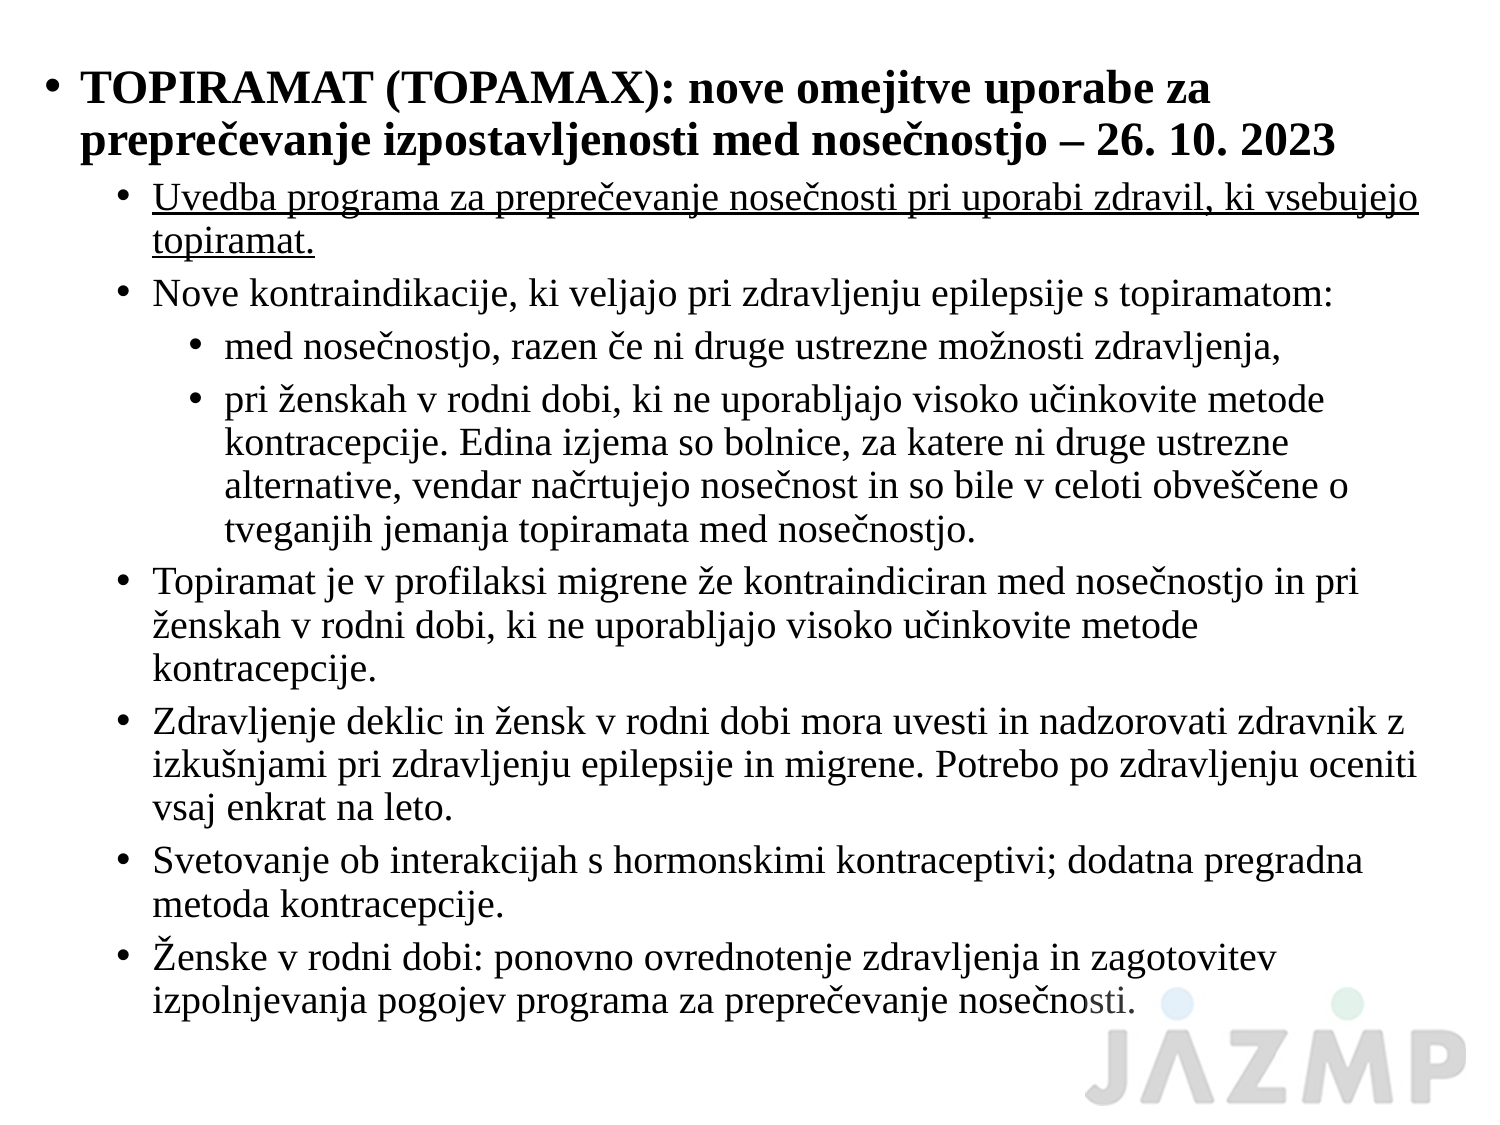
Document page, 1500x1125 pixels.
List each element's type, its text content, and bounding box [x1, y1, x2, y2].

picture [1085, 987, 1466, 1106]
list TOPIRAMAT (TOPAMAX): nove omejitve uporabe za preprečevanje izpostavljenosti med nosečnostjo – 26. 10. 2023 Uvedba programa za preprečevanje nosečnosti pri uporabi zdravil, ki vsebujejo topiramat. Nove kontraindikacije, ki veljajo pri zdravljenju epilepsije s topiramatom: med nosečnostjo, razen če ni druge ustrezne možnosti zdravljenja, pri ženskah v rodni dobi, ki ne uporabljajo visoko učinkovite metode kontracepcije. Edina izjema so bolnice, za katere ni druge ustrezne alternative, vendar načrtujejo nosečnost in so bile v celoti obveščene o tveganjih jemanja topiramata med nosečnostjo. Topiramat je v profilaksi migrene že kontraindiciran med nosečnostjo in pri ženskah v rodni dobi, ki ne uporabljajo visoko učinkovite metode kontracepcije. Zdravljenje deklic in žensk v rodni dobi mora uvesti in nadzorovati zdravnik z izkušnjami pri zdravljenju epilepsije in migrene. Potrebo po zdravljenju oceniti vsaj enkrat na leto. Svetovanje ob interakcijah s hormonskimi kontraceptivi; dodatna pregradna metoda kontracepcije. Ženske v rodni dobi: ponovno ovrednotenje zdravljenja in zagotovitev izpolnjevanja pogojev programa za preprečevanje nosečnosti. [29, 54, 1447, 1035]
